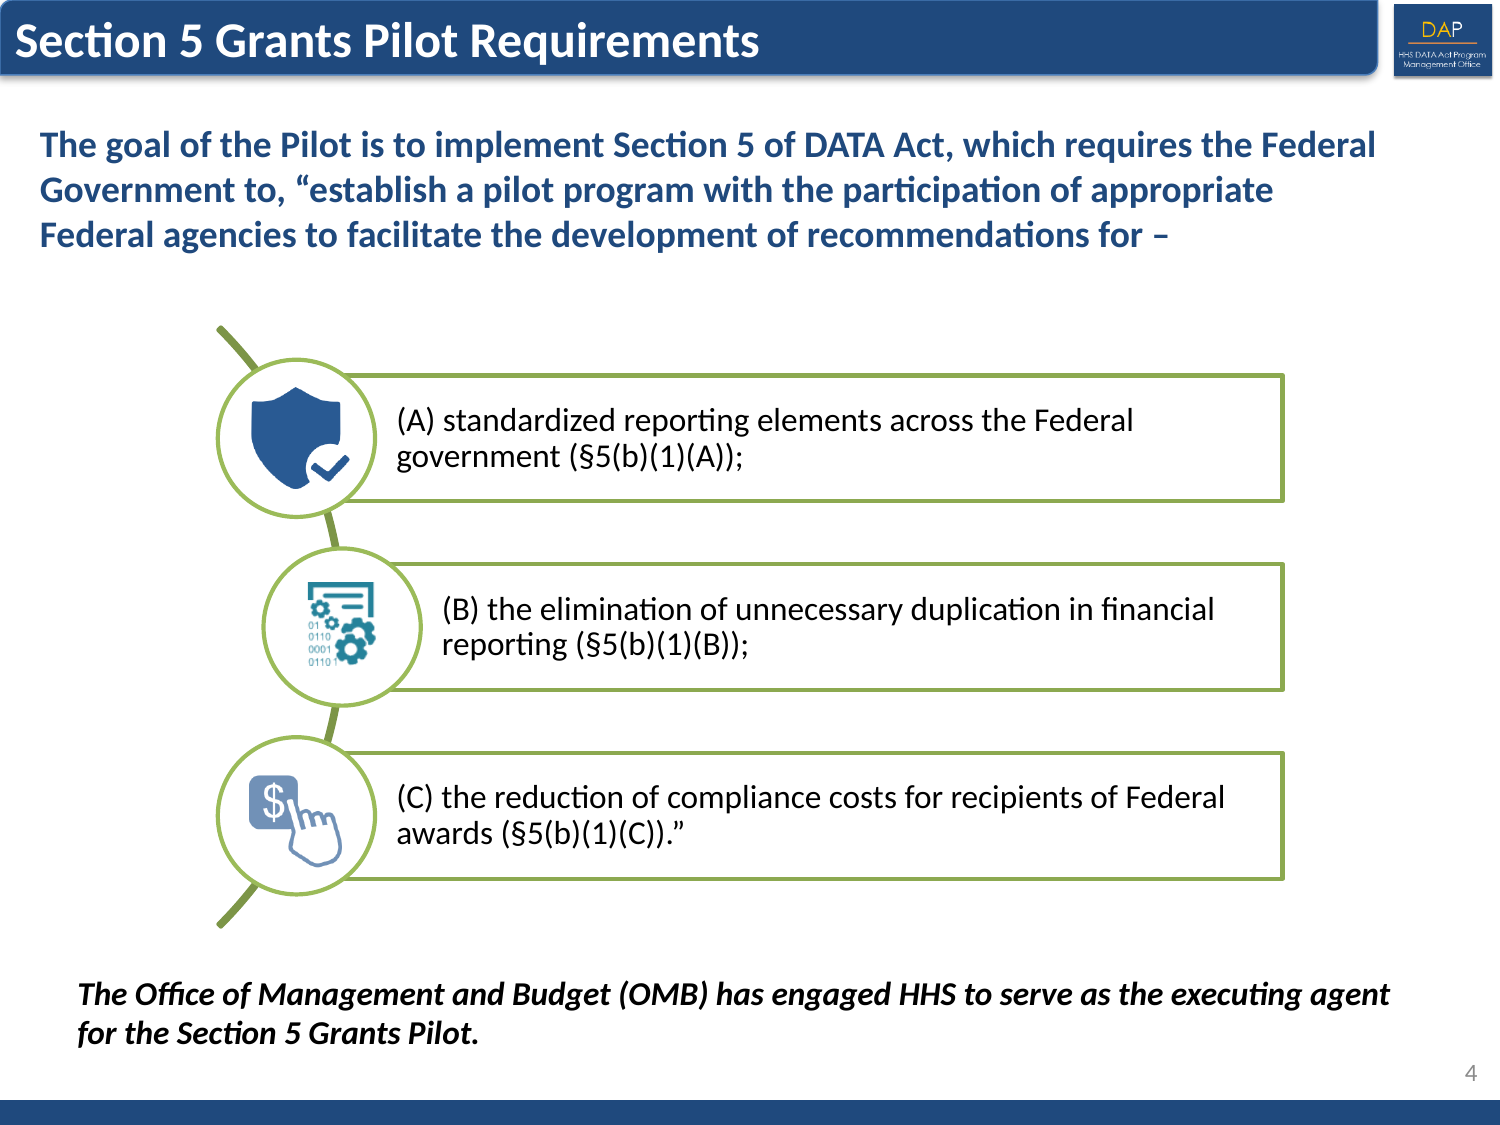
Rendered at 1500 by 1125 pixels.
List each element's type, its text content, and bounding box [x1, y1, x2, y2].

text_box Section 5 Grants Pilot Requirements [0, 0, 1275, 75]
text_box The goal of the Pilot is to implement Section 5 of DATA Act, which requires the Federal Government to, “establish a pilot program with the participation of appropriate Federal agencies to facilitate the development of recommendations for – [24, 112, 1400, 263]
text_box The Office of Management and Budget (OMB) has engaged HHS to serve as the executing agent for the Section 5 Grants Pilot. [62, 964, 1438, 1060]
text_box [208, 312, 1292, 942]
slide_number 4 [1142, 1042, 1493, 1102]
picture [299, 582, 384, 667]
picture [1387, 2, 1497, 82]
picture [249, 387, 351, 490]
picture [249, 774, 342, 868]
